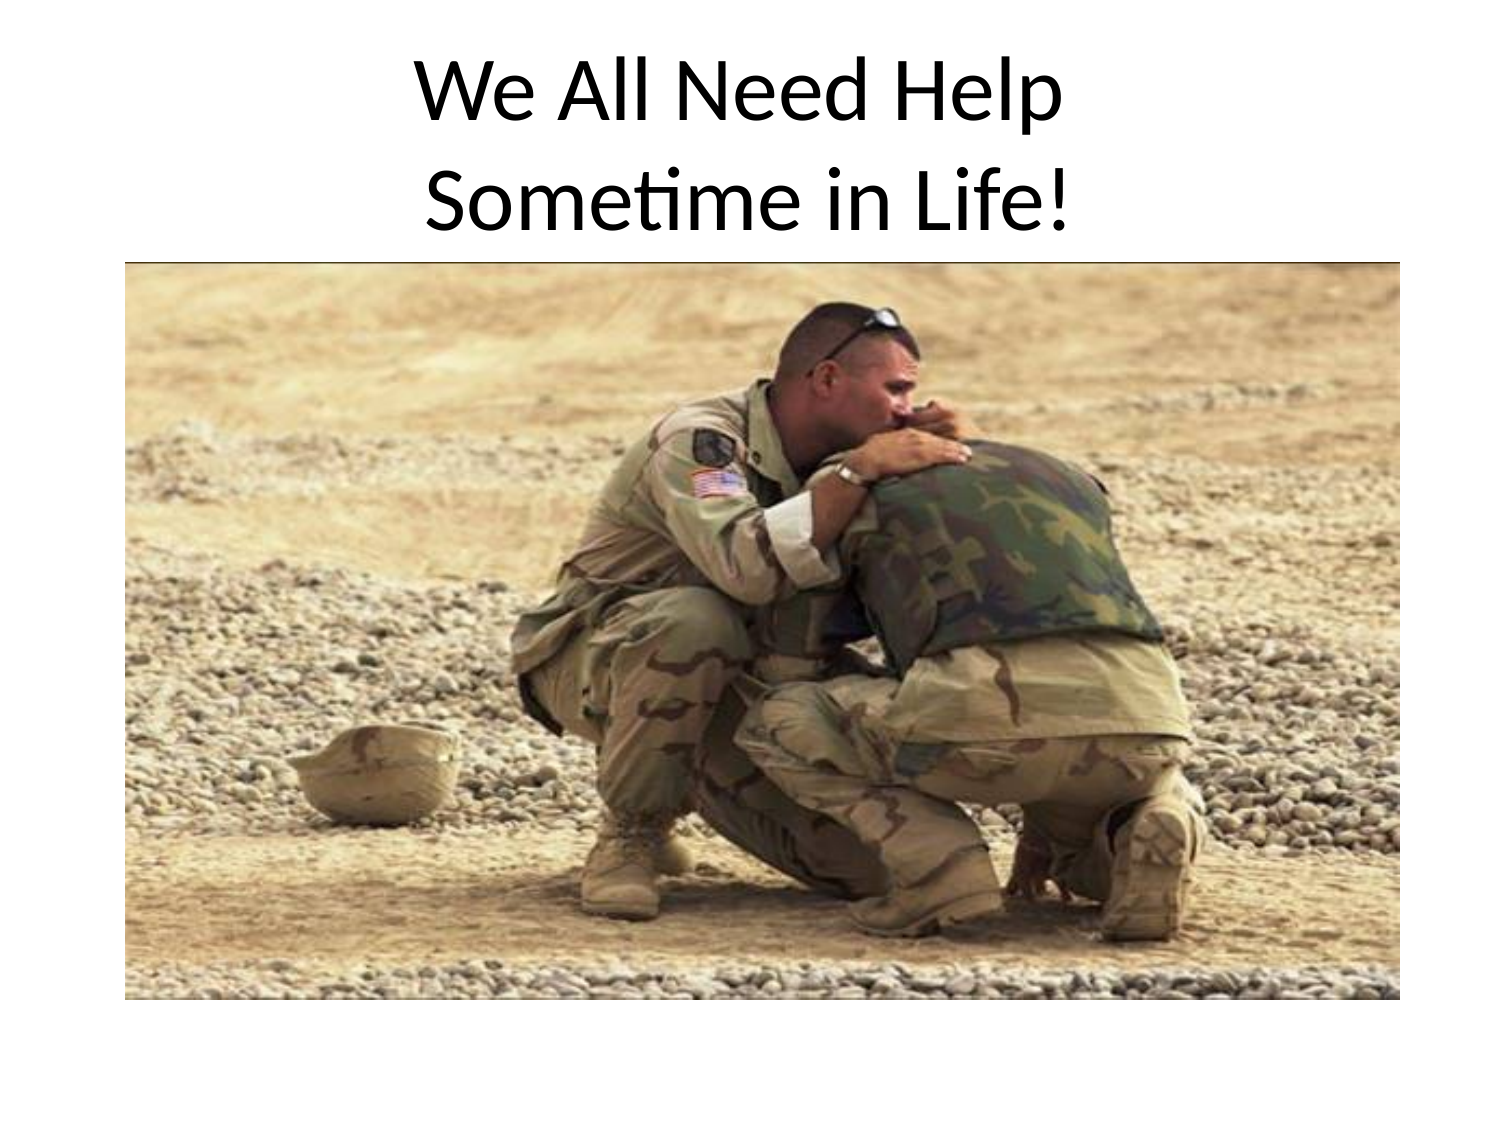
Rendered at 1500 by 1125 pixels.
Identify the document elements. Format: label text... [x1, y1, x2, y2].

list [124, 262, 1401, 1001]
title We All Need Help Sometime in Life! [74, 44, 1426, 233]
